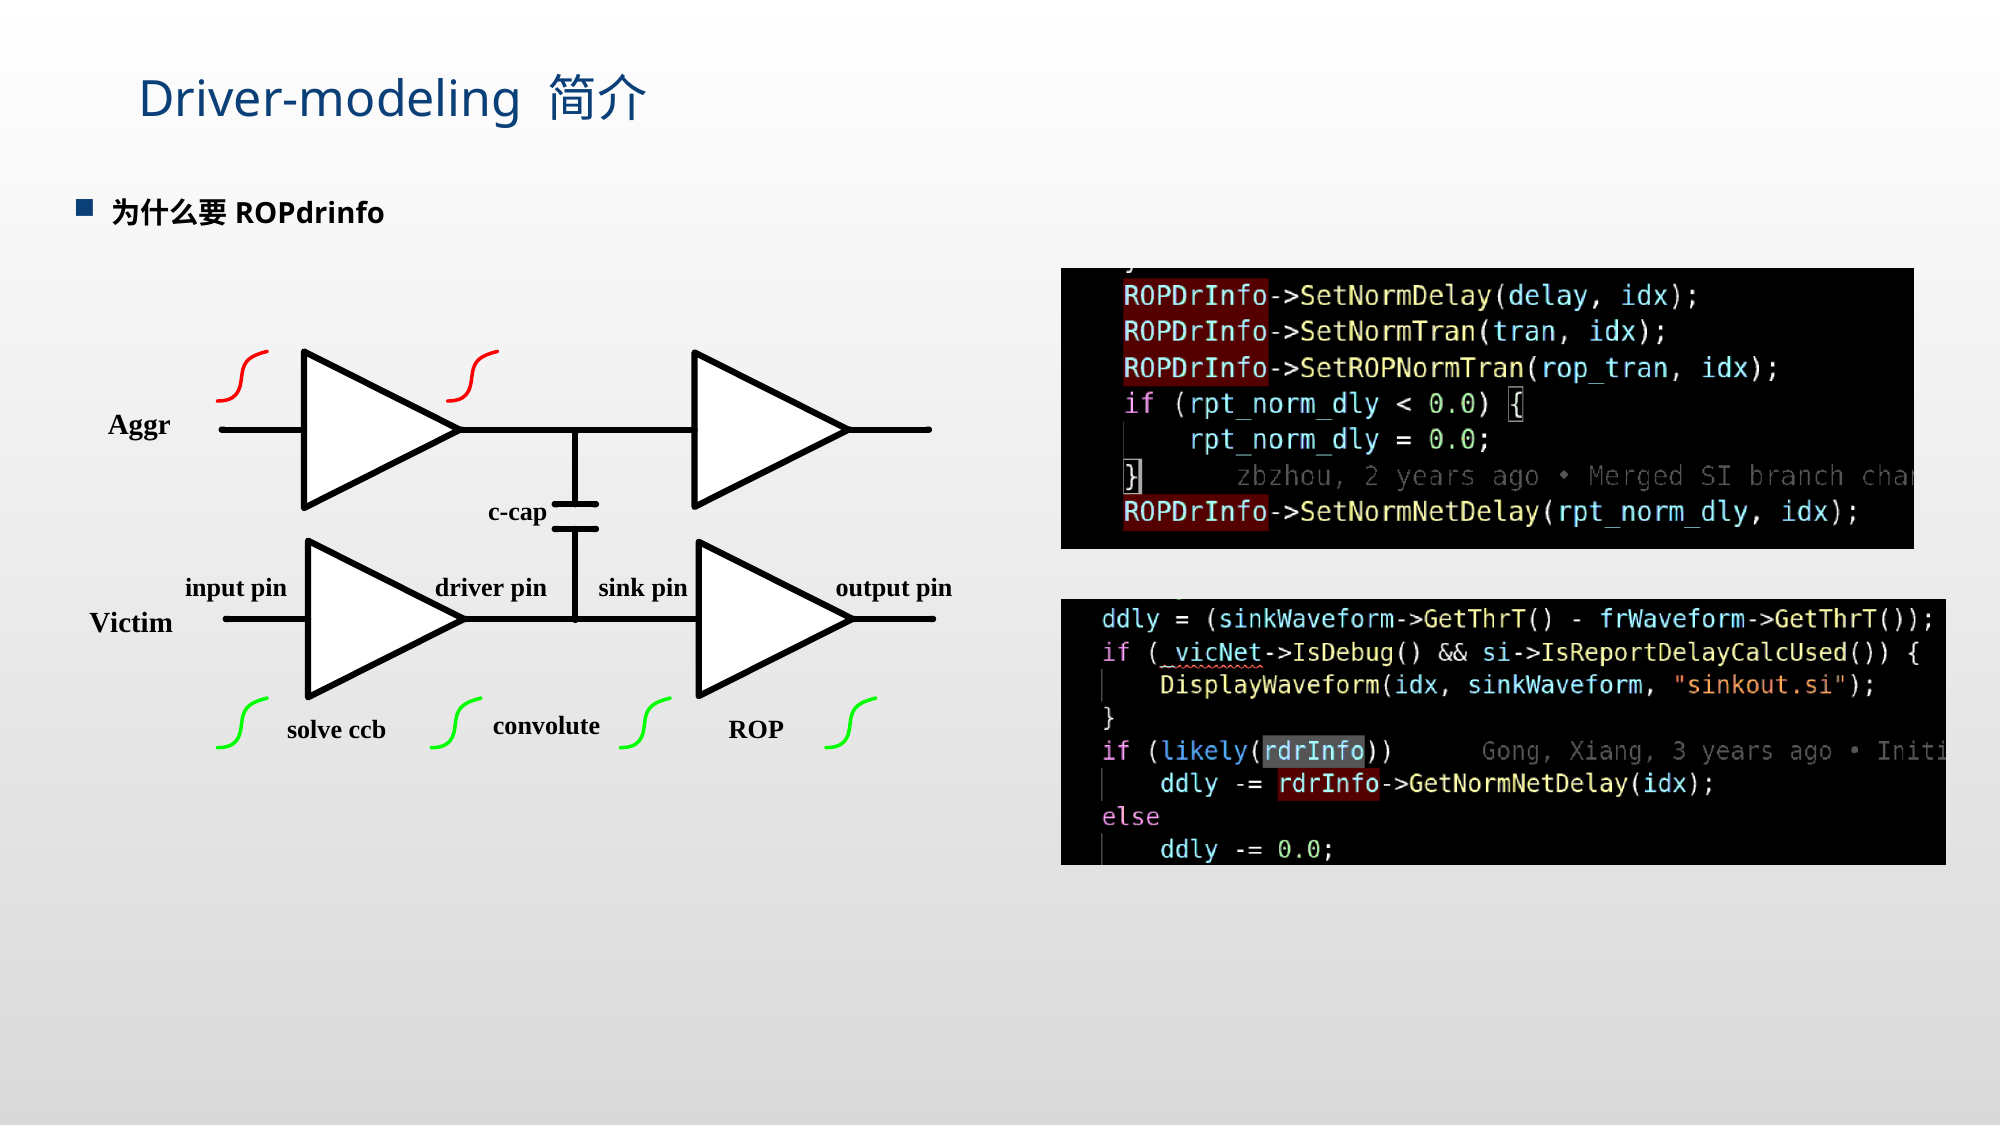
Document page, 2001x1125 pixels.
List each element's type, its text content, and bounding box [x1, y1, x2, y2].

text_box Driver-modeling 简介 [123, 58, 1824, 194]
text_box 为什么要ROPdrinfo [58, 168, 1810, 237]
picture [1061, 268, 1914, 549]
picture [1061, 599, 1946, 866]
picture [86, 344, 956, 753]
